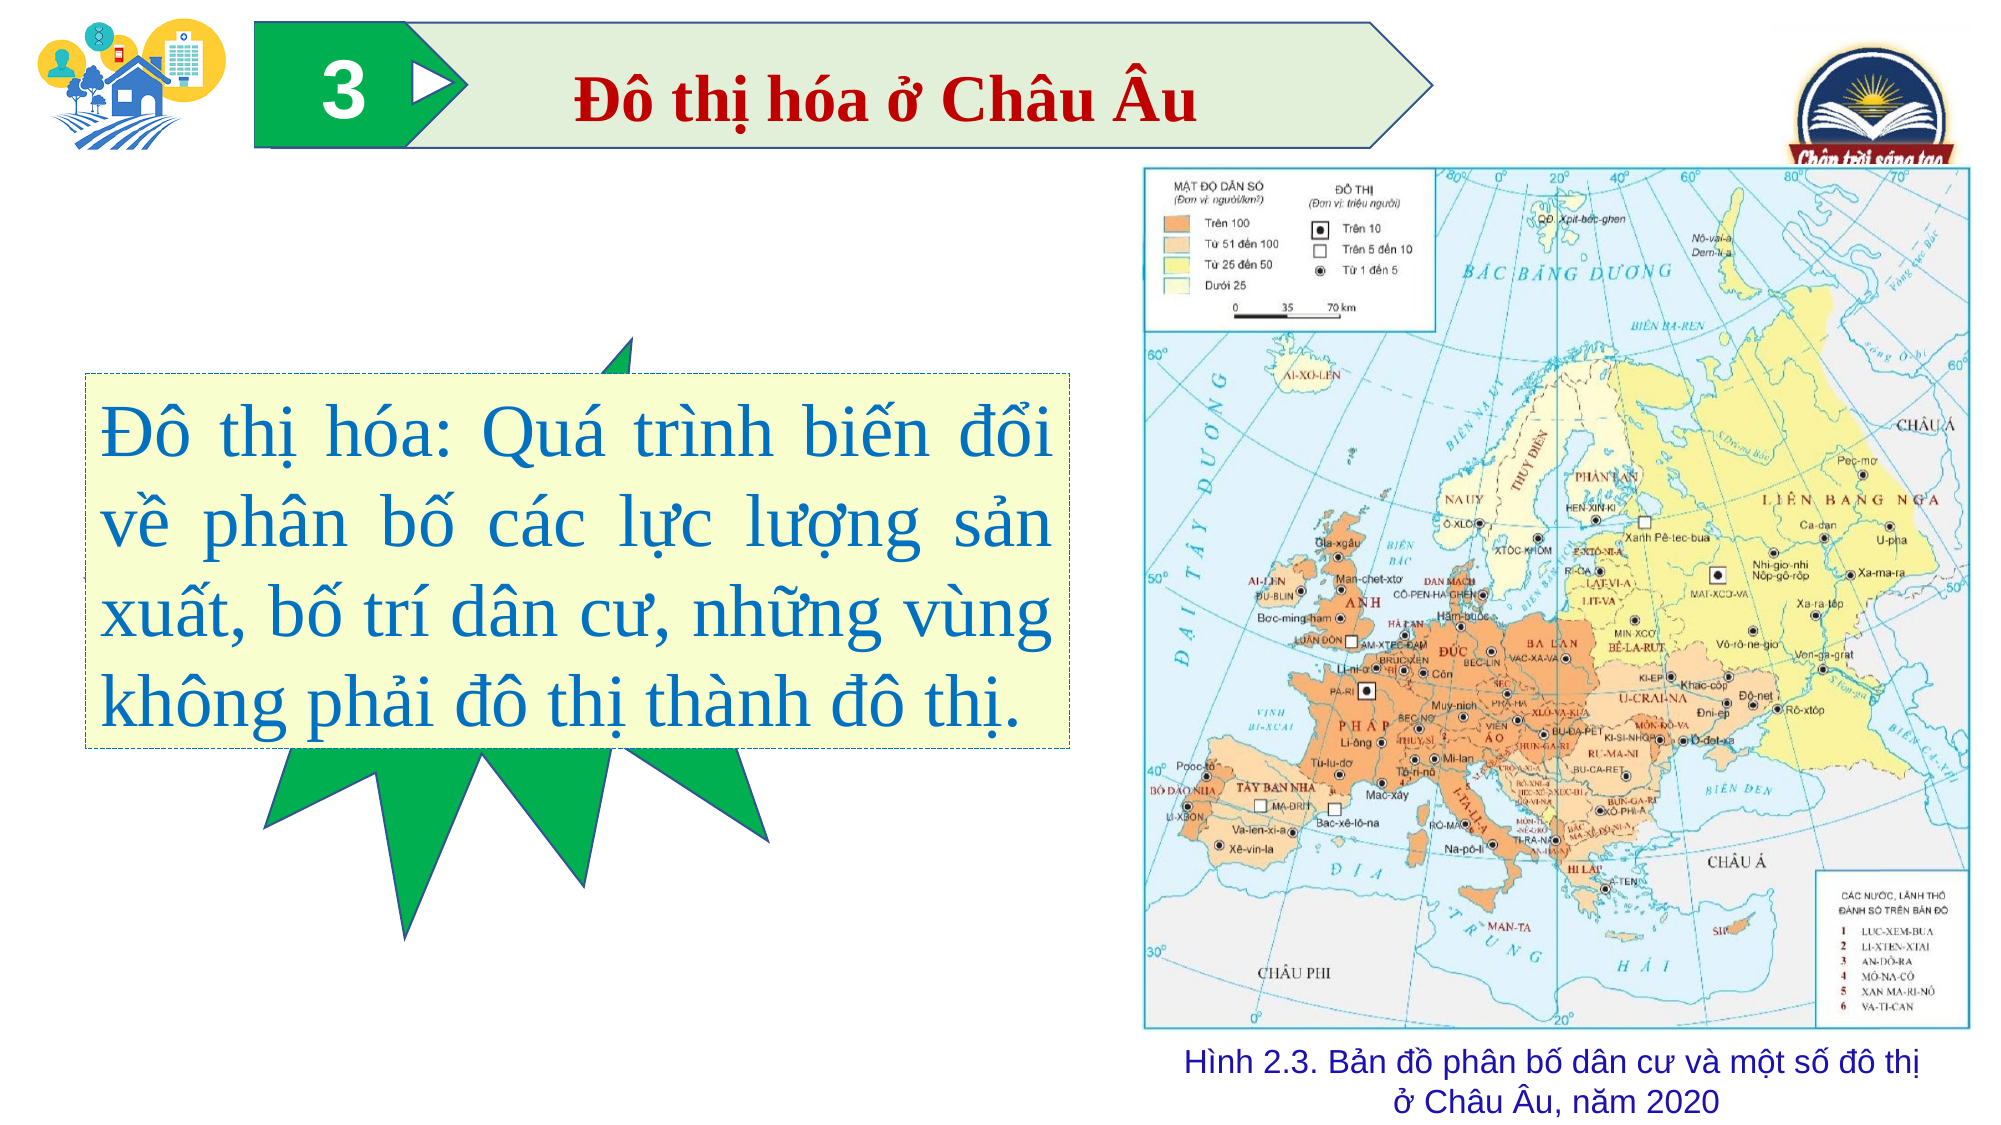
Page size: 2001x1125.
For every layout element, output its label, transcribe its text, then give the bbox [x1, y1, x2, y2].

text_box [271, 22, 1433, 148]
text_box Đô thị hóa: Quá trình biến đổi về phân bố các lực lượng sản xuất, bố trí dân cư, những vùng không phải đô thị thành đô thị. [85, 373, 1070, 749]
picture [0, 0, 254, 183]
text_box Đô thị hóa là gì? [262, 749, 613, 942]
picture [1770, 24, 1971, 164]
text_box 3 [254, 21, 406, 149]
text_box Đô thị hóa là gì? [601, 336, 634, 373]
text_box Đô thị hóa là gì? [624, 749, 770, 844]
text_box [1142, 164, 1971, 1125]
